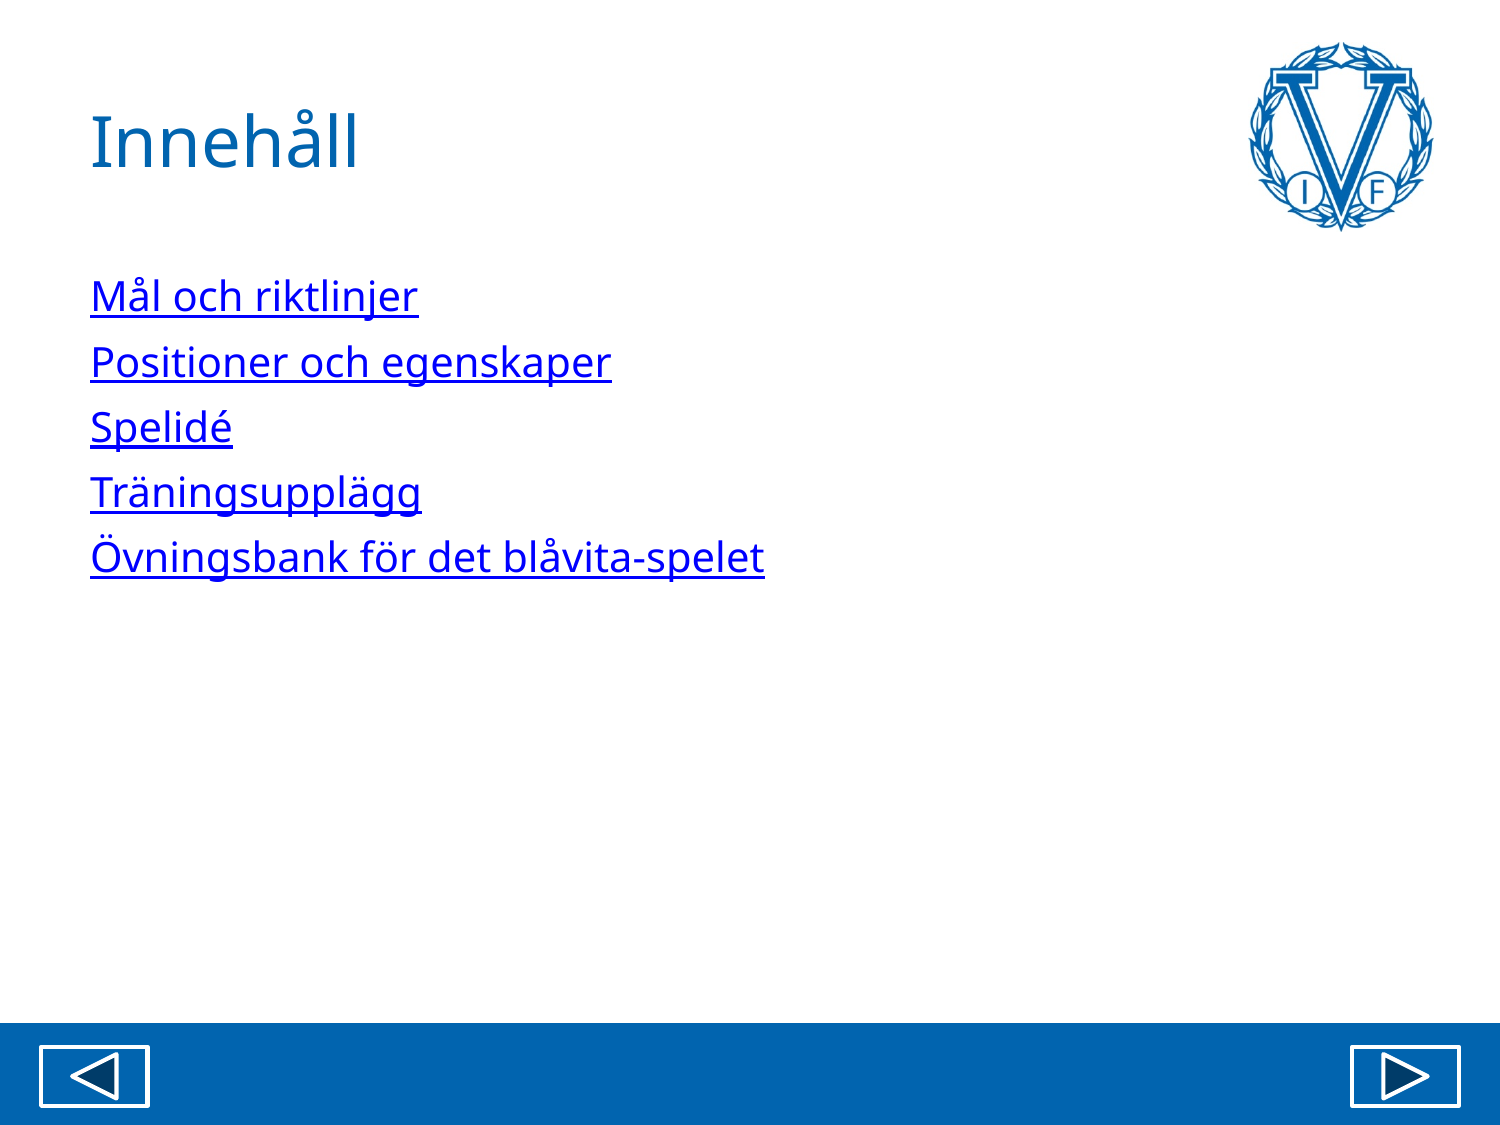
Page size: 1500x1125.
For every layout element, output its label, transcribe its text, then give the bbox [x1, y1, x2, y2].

text_box [39, 1045, 150, 1108]
text_box [1350, 1045, 1461, 1108]
picture [1248, 42, 1434, 232]
title Innehåll [75, 45, 1223, 233]
list Mål och riktlinjer Positioner och egenskaper Spelidé Träningsupplägg Övningsbank för det blåvita-spelet [75, 262, 1425, 1021]
text_box [0, 1021, 1500, 1125]
